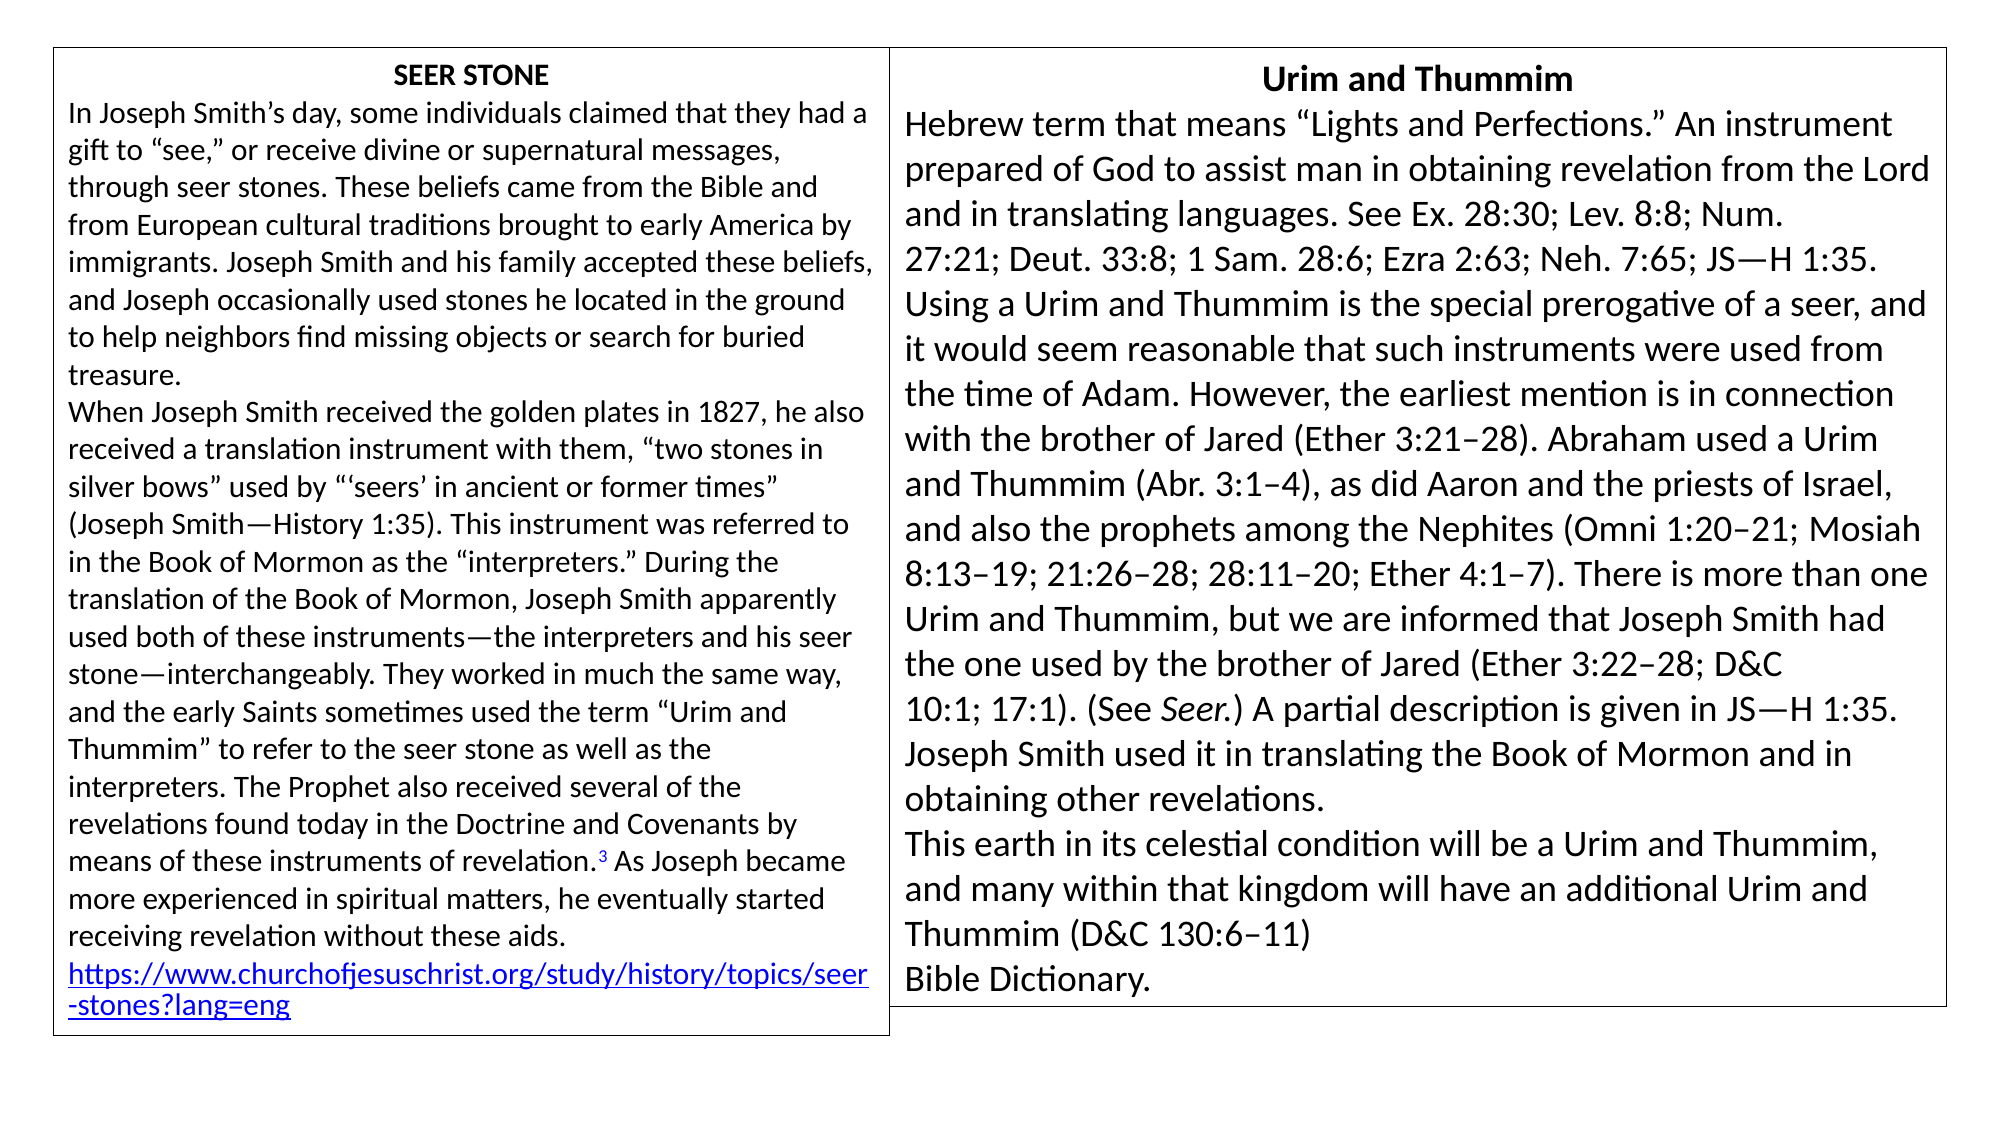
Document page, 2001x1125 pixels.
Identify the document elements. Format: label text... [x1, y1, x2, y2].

text_box Urim and Thummim Hebrew term that means “Lights and Perfections.” An instrument prepared of God to assist man in obtaining revelation from the Lord and in translating languages. See Ex. 28:30; Lev. 8:8; Num. 27:21; Deut. 33:8; 1 Sam. 28:6; Ezra 2:63; Neh. 7:65; JS—H 1:35. Using a Urim and Thummim is the special prerogative of a seer, and it would seem reasonable that such instruments were used from the time of Adam. However, the earliest mention is in connection with the brother of Jared (Ether 3:21–28). Abraham used a Urim and Thummim (Abr. 3:1–4), as did Aaron and the priests of Israel, and also the prophets among the Nephites (Omni 1:20–21; Mosiah 8:13–19; 21:26–28; 28:11–20; Ether 4:1–7). There is more than one Urim and Thummim, but we are informed that Joseph Smith had the one used by the brother of Jared (Ether 3:22–28; D&C 10:1; 17:1). (See Seer.) A partial description is given in JS—H 1:35. Joseph Smith used it in translating the Book of Mormon and in obtaining other revelations. This earth in its celestial condition will be a Urim and Thummim, and many within that kingdom will have an additional Urim and Thummim (D&C 130:6–11) Bible Dictionary. [889, 47, 1947, 1007]
text_box SEER STONE In Joseph Smith’s day, some individuals claimed that they had a gift to “see,” or receive divine or supernatural messages, through seer stones. These beliefs came from the Bible and from European cultural traditions brought to early America by immigrants. Joseph Smith and his family accepted these beliefs, and Joseph occasionally used stones he located in the ground to help neighbors find missing objects or search for buried treasure. When Joseph Smith received the golden plates in 1827, he also received a translation instrument with them, “two stones in silver bows” used by “‘seers’ in ancient or former times” (Joseph Smith—History 1:35). This instrument was referred to in the Book of Mormon as the “interpreters.” During the translation of the Book of Mormon, Joseph Smith apparently used both of these instruments—the interpreters and his seer stone—interchangeably. They worked in much the same way, and the early Saints sometimes used the term “Urim and Thummim” to refer to the seer stone as well as the interpreters. The Prophet also received several of the revelations found today in the Doctrine and Covenants by means of these instruments of revelation.3 As Joseph became more experienced in spiritual matters, he eventually started receiving revelation without these aids. https://www.churchofjesuschrist.org/study/history/topics/seer-stones?lang=eng [53, 47, 890, 1036]
